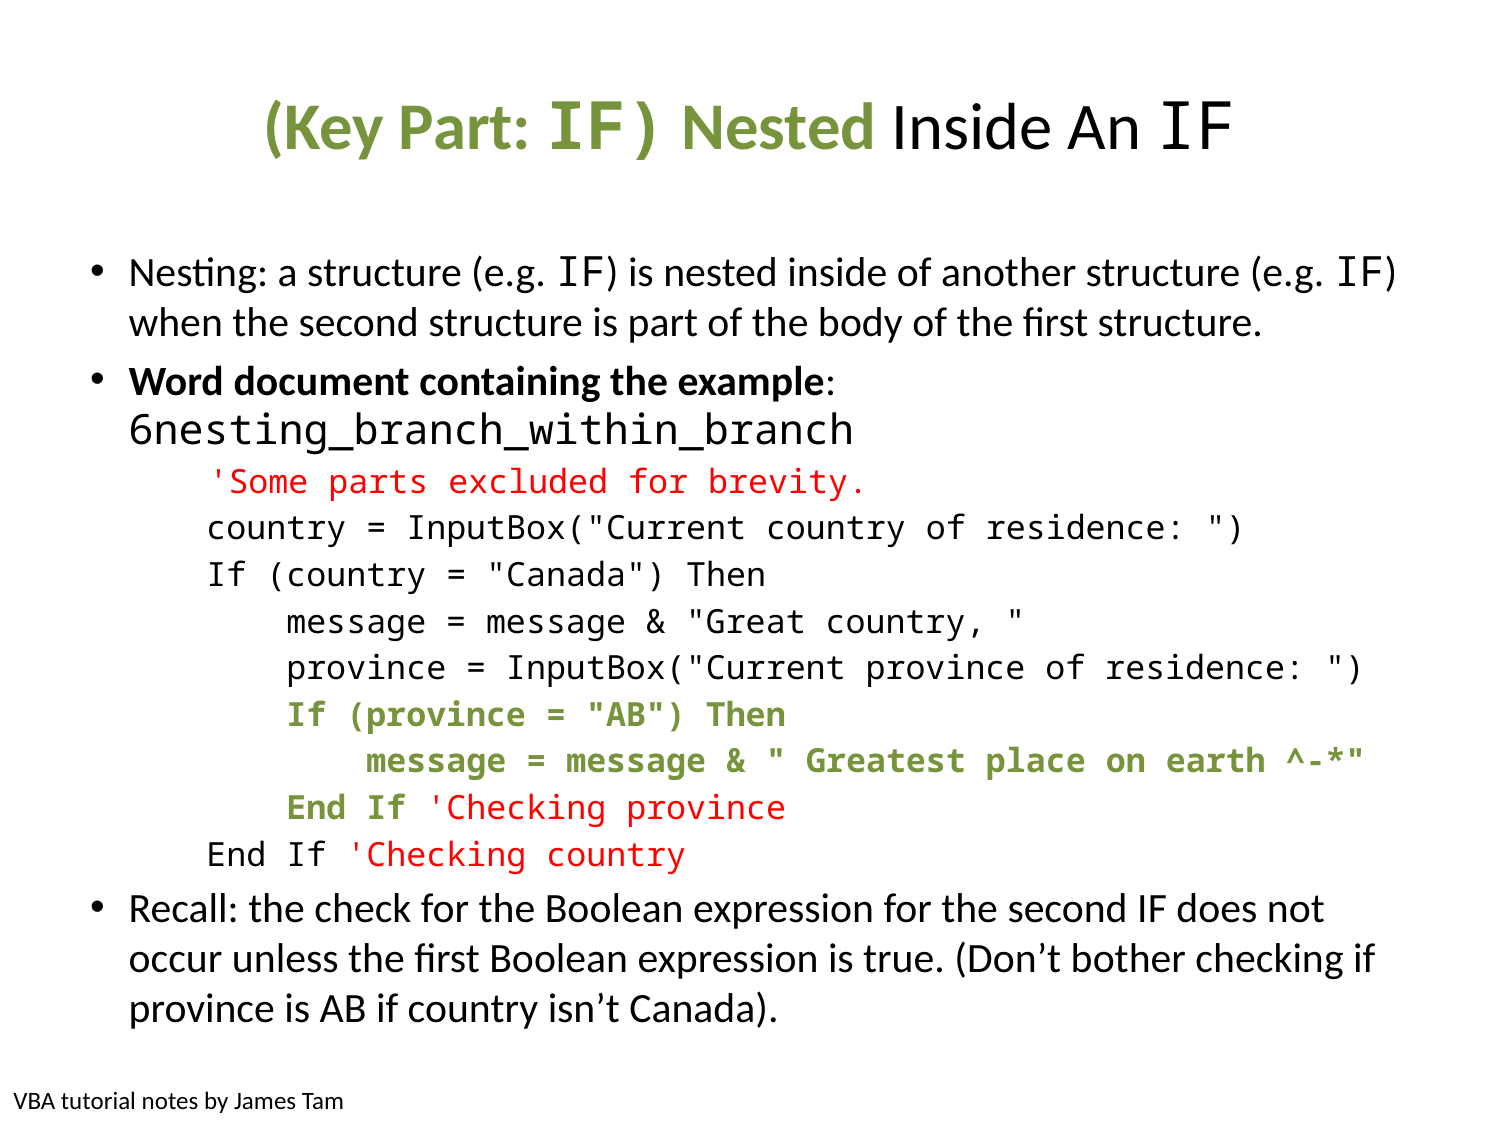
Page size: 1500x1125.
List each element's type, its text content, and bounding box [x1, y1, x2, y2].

list Nesting: a structure (e.g. IF) is nested inside of another structure (e.g. IF) when the second structure is part of the body of the first structure. Word document containing the example: 6nesting_branch_within_branch 'Some parts excluded for brevity. country = InputBox("Current country of residence: ") If (country = "Canada") Then message = message & "Great country, " province = InputBox("Current province of residence: ") If (province = "AB") Then message = message & " Greatest place on earth ^-*" End If 'Checking province End If 'Checking country Recall: the check for the Boolean expression for the second IF does not occur unless the first Boolean expression is true. (Don’t bother checking if province is AB if country isn’t Canada). [75, 237, 1425, 1063]
title (Key Part: IF) Nested Inside An IF [75, 45, 1425, 200]
